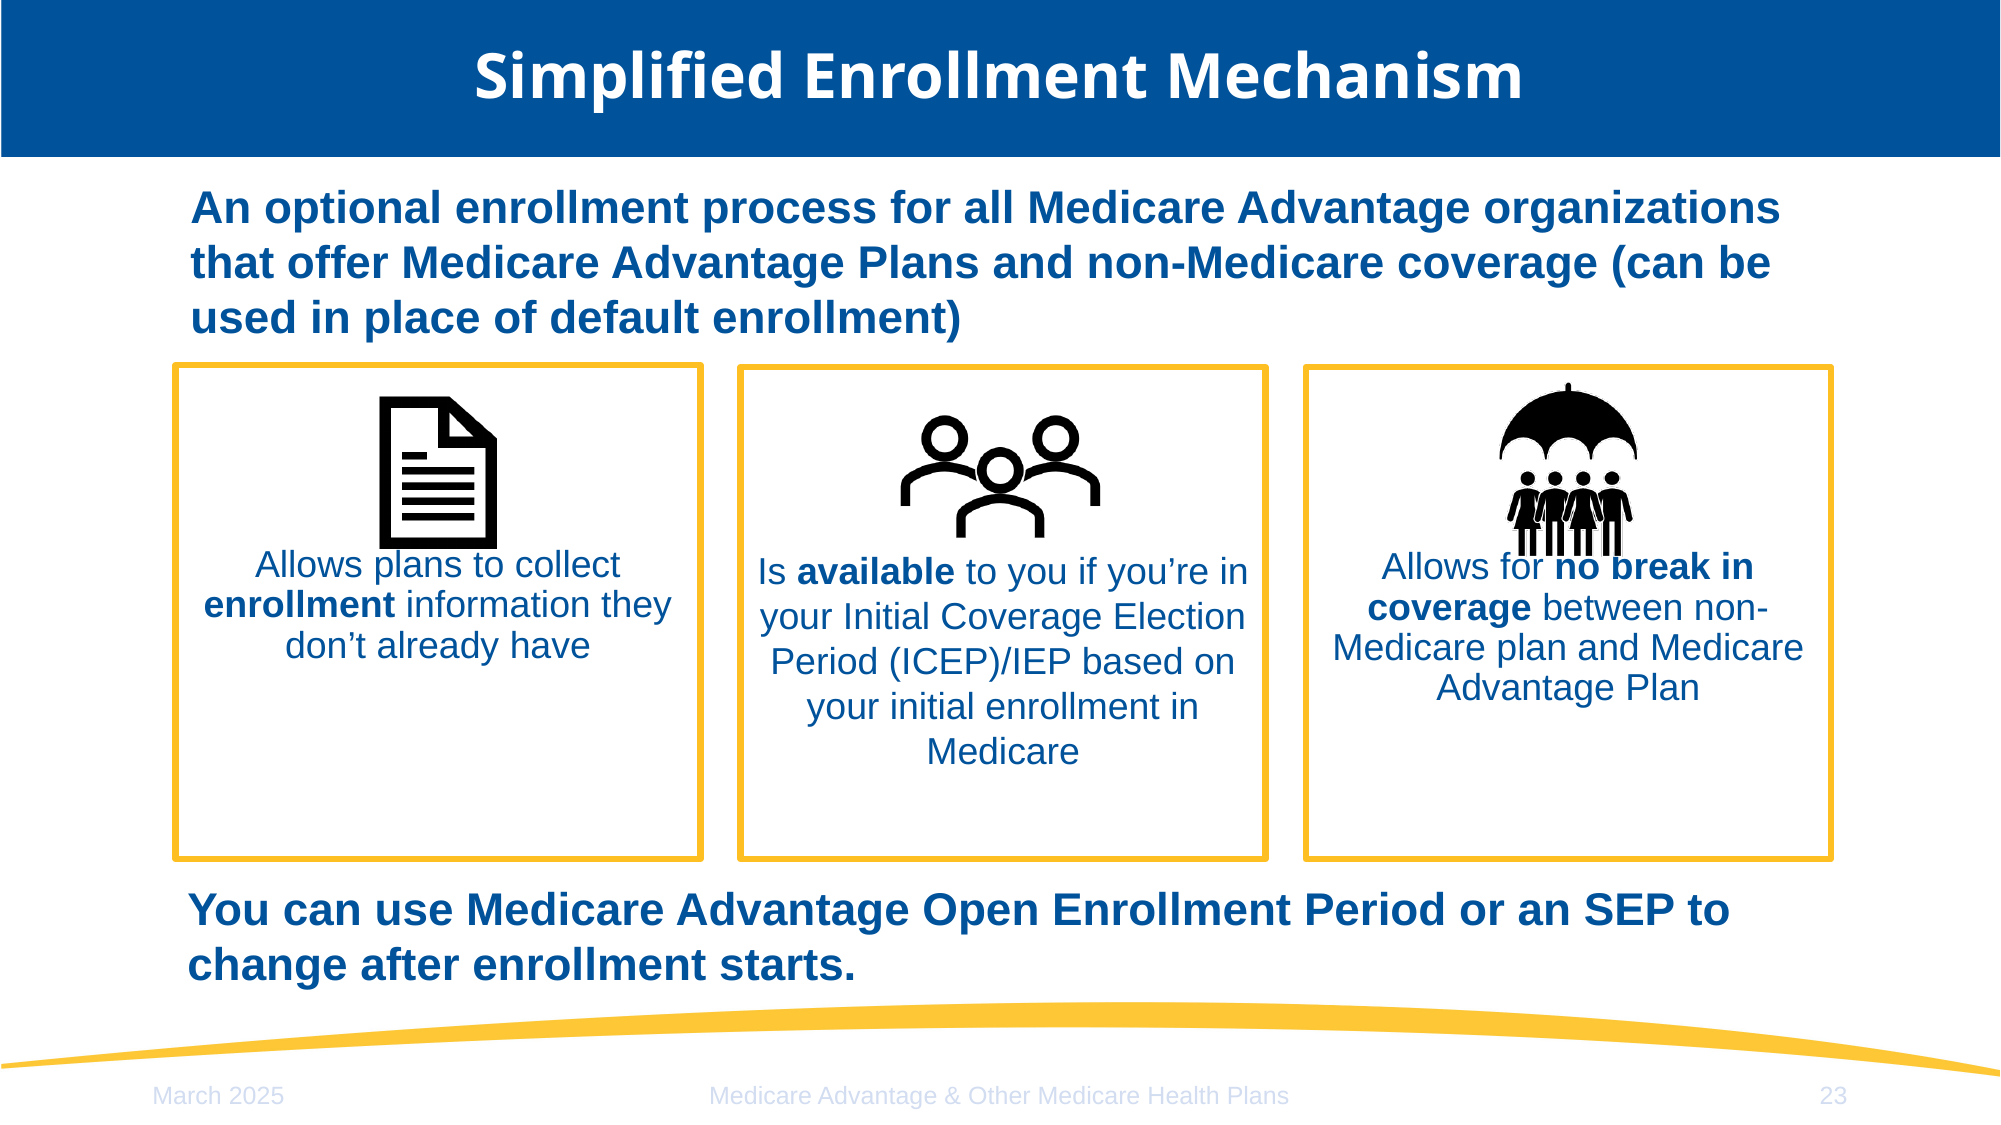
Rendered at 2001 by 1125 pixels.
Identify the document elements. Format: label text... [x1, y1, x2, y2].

list You can use Medicare Advantage Open Enrollment Period or an SEP to change after enrollment starts. [172, 872, 1828, 1030]
list Allows for no break in coverage between non-Medicare plan and Medicare Advantage Plan [1305, 367, 1831, 860]
list Allows plans to collect enrollment information they don’t already have [175, 364, 701, 860]
slide_number 23 [1412, 1065, 1863, 1125]
list An optional enrollment process for all Medicare Advantage organizations that offer Medicare Advantage Plans and non-Medicare coverage (can be used in place of default enrollment) [175, 170, 1831, 424]
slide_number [137, 1065, 588, 1125]
list Is available to you if you’re in your Initial Coverage Election Period (ICEP)/IEP based on your initial enrollment in Medicare [740, 367, 1266, 860]
footer Medicare Advantage & Other Medicare Health Plans [662, 1065, 1338, 1125]
picture [0, 0, 2001, 1125]
title Simplified Enrollment Mechanism [0, 0, 2000, 158]
